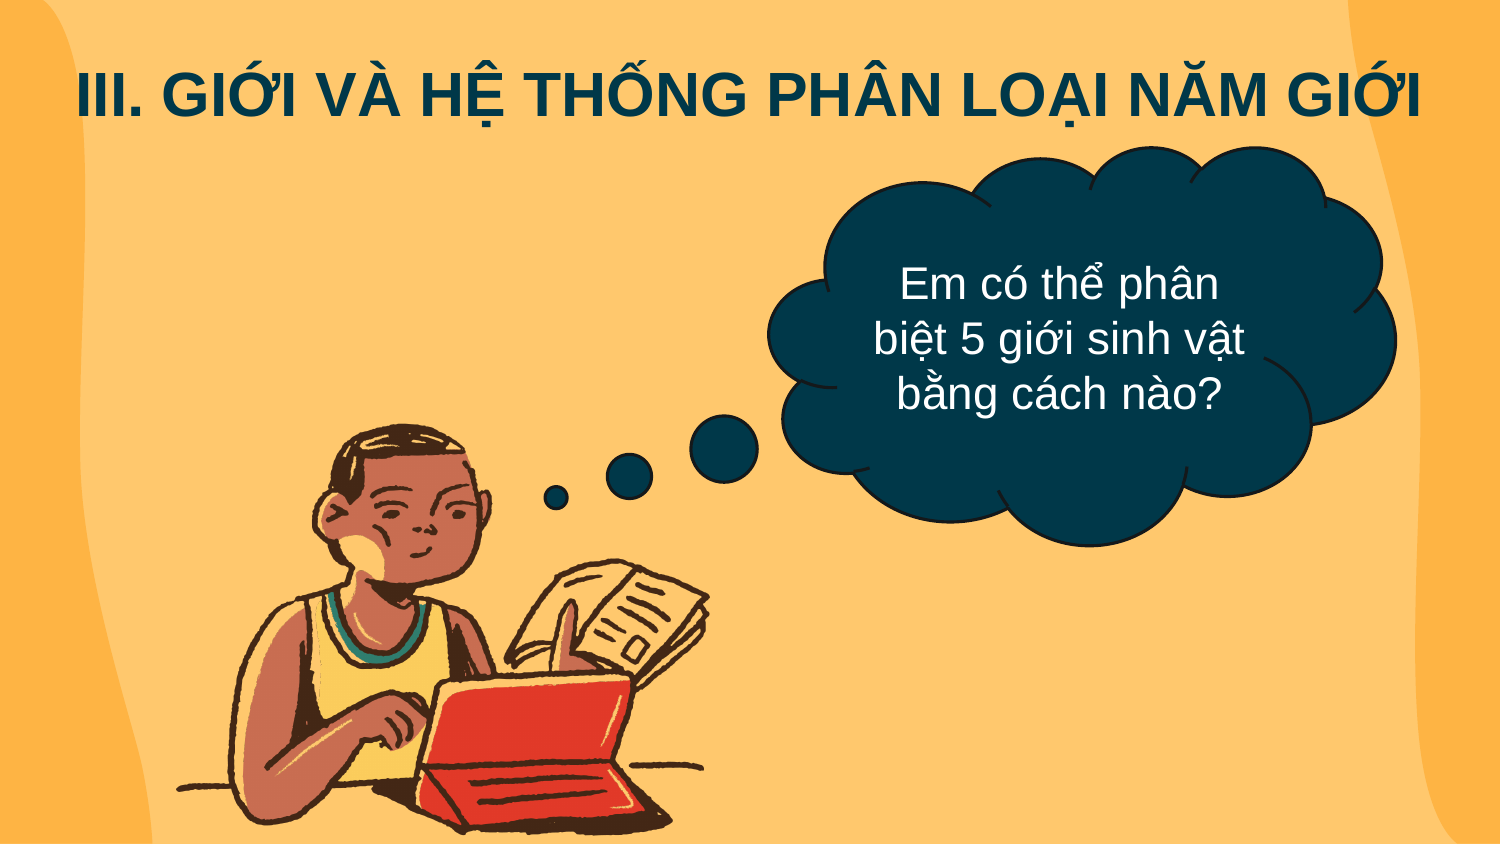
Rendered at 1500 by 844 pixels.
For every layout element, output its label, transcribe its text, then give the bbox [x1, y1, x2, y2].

picture [175, 423, 711, 837]
title III. GIỚI VÀ HỆ THỐNG PHÂN LOẠI NĂM GIỚI [41, 38, 1459, 133]
text_box Em có thể phân biệt 5 giới sinh vật bằng cách nào? [701, 413, 760, 485]
text_box Em có thể phân biệt 5 giới sinh vật bằng cách nào? [766, 145, 1398, 548]
